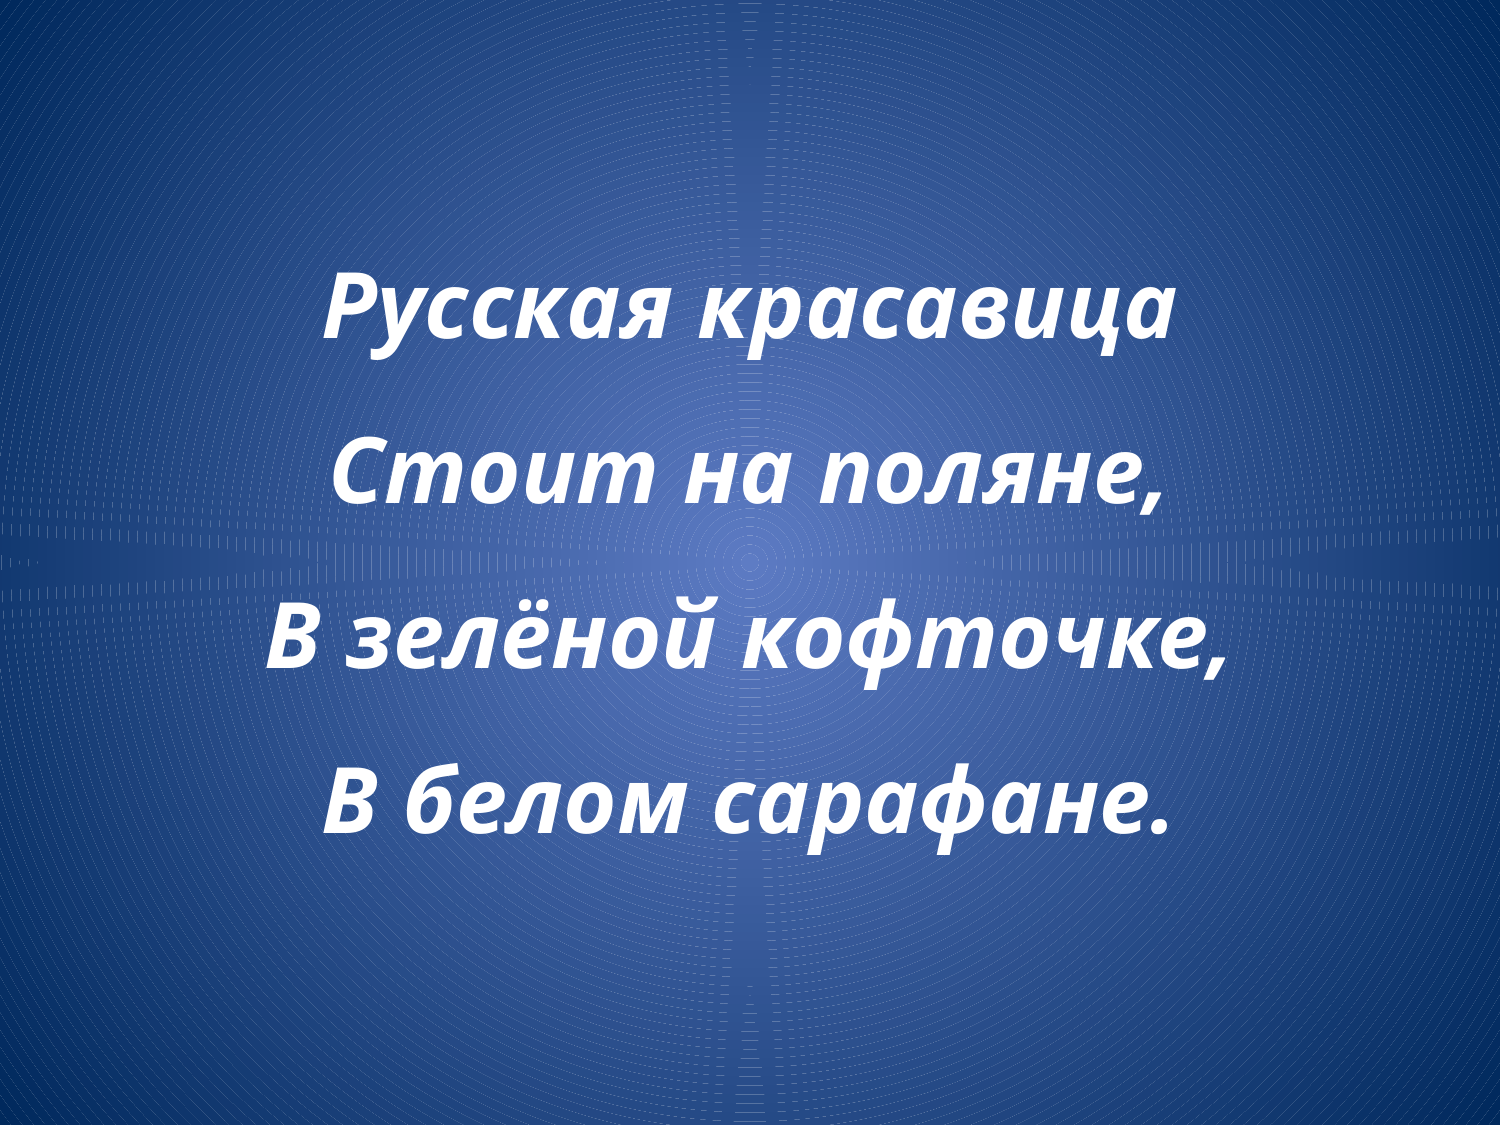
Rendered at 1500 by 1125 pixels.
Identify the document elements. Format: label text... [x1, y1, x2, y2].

title Русская красавица Стоит на поляне, В зелёной кофточке, В белом сарафане. [75, 45, 1425, 1000]
